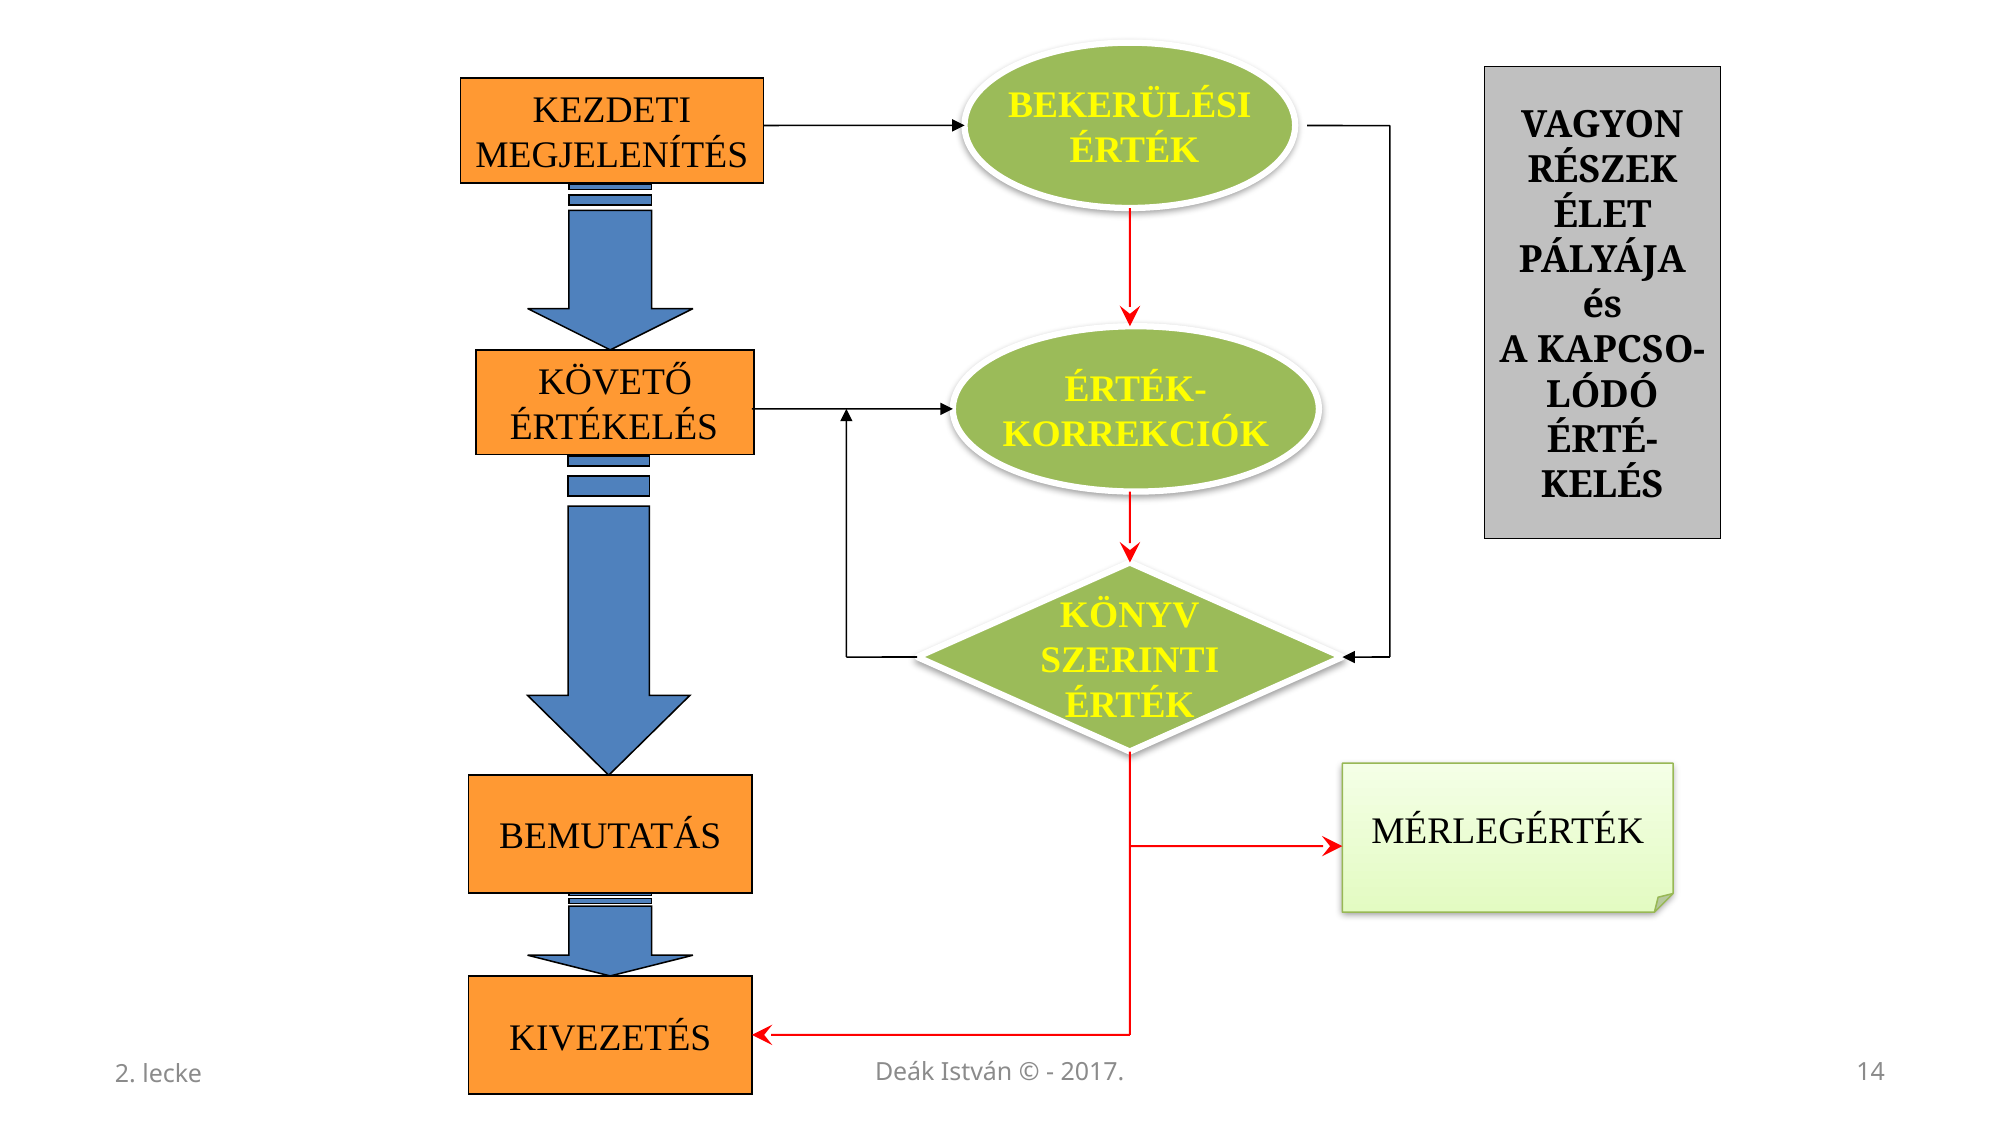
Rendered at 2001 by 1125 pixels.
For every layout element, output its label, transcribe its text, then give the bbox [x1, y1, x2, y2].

text_box [751, 1024, 773, 1046]
text_box MÉRLEGÉRTÉK [1341, 762, 1674, 913]
text_box VAGYON RÉSZEK ÉLET PÁLYÁJA és A KAPCSO- LÓDÓ ÉRTÉ- KELÉS [1484, 66, 1721, 539]
text_box [568, 476, 650, 497]
text_box [568, 184, 652, 190]
text_box [568, 898, 652, 904]
text_box [840, 408, 853, 657]
text_box [763, 119, 965, 132]
text_box BEKERÜLÉSI ÉRTÉK [961, 39, 1299, 212]
text_box [527, 210, 693, 350]
text_box [1321, 835, 1343, 857]
text_box [527, 906, 693, 976]
text_box [527, 506, 690, 774]
text_box [568, 194, 652, 206]
text_box [1119, 305, 1141, 327]
text_box KÖNYV SZERINTI ÉRTÉK [914, 559, 1345, 755]
text_box [847, 402, 953, 416]
text_box [568, 456, 650, 467]
text_box KÖVETŐ ÉRTÉKELÉS [475, 349, 755, 455]
text_box [1342, 650, 1390, 664]
slide_number 2. lecke [99, 1042, 567, 1103]
footer Deák István © - 2017. [683, 1042, 1317, 1103]
text_box [1119, 541, 1141, 563]
text_box ÉRTÉK- KORREKCIÓK [949, 323, 1323, 495]
text_box KEZDETI MEGJELENÍTÉS [460, 78, 764, 183]
slide_number 14 [1433, 1042, 1900, 1103]
text_box KIVEZETÉS [468, 976, 752, 1094]
text_box BEMUTATÁS [468, 774, 752, 893]
